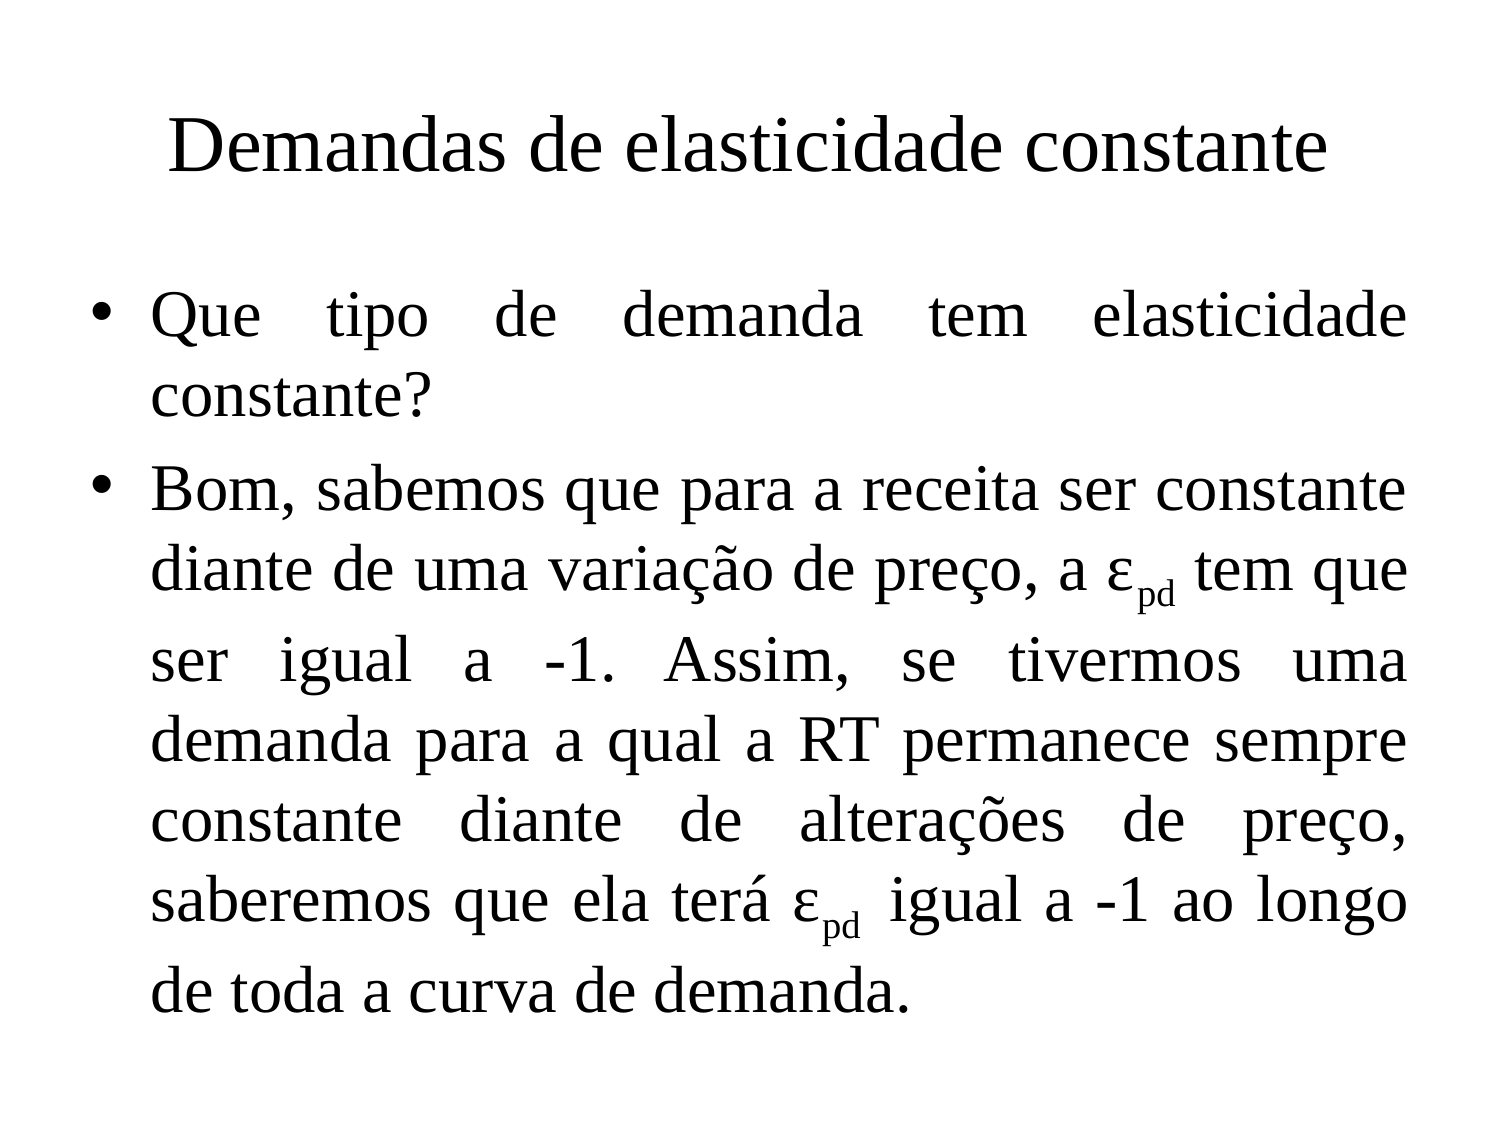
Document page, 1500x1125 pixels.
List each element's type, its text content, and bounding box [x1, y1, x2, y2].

title Demandas de elasticidade constante [75, 45, 1425, 233]
